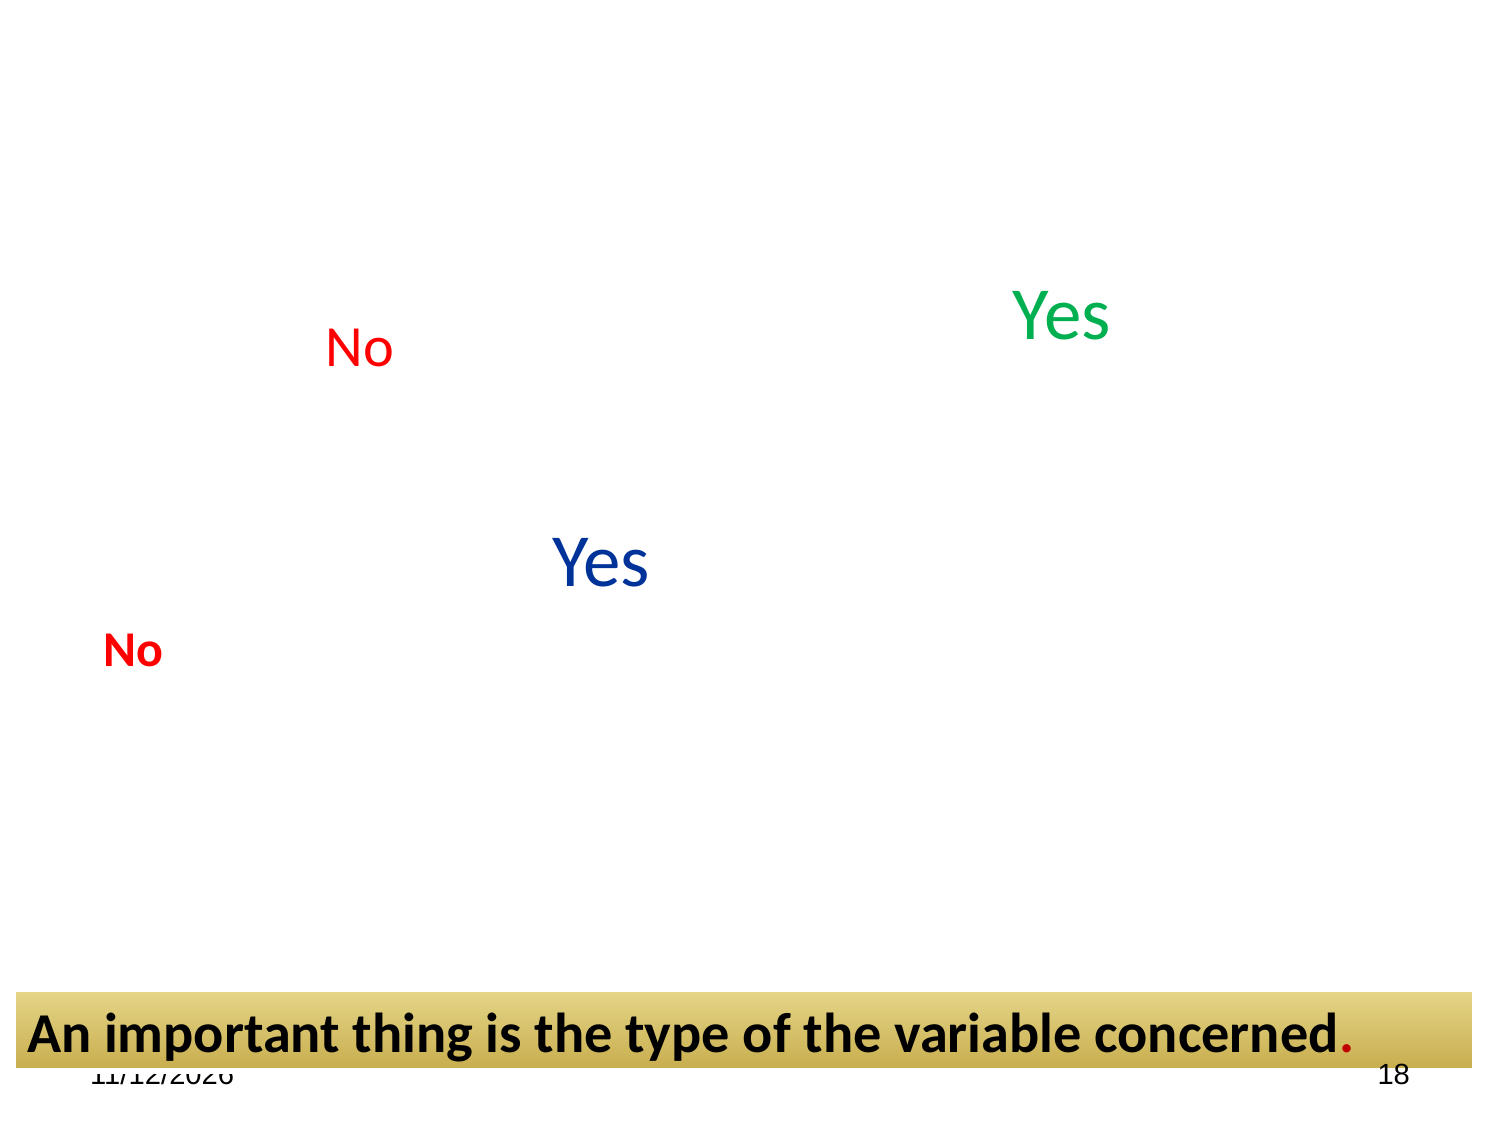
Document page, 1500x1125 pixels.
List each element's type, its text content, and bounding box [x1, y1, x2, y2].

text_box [12, 92, 1488, 1021]
slide_number 18 [1074, 1042, 1425, 1103]
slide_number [75, 1072, 425, 1103]
text_box An important thing is the type of the variable concerned. [12, 1028, 1475, 1072]
